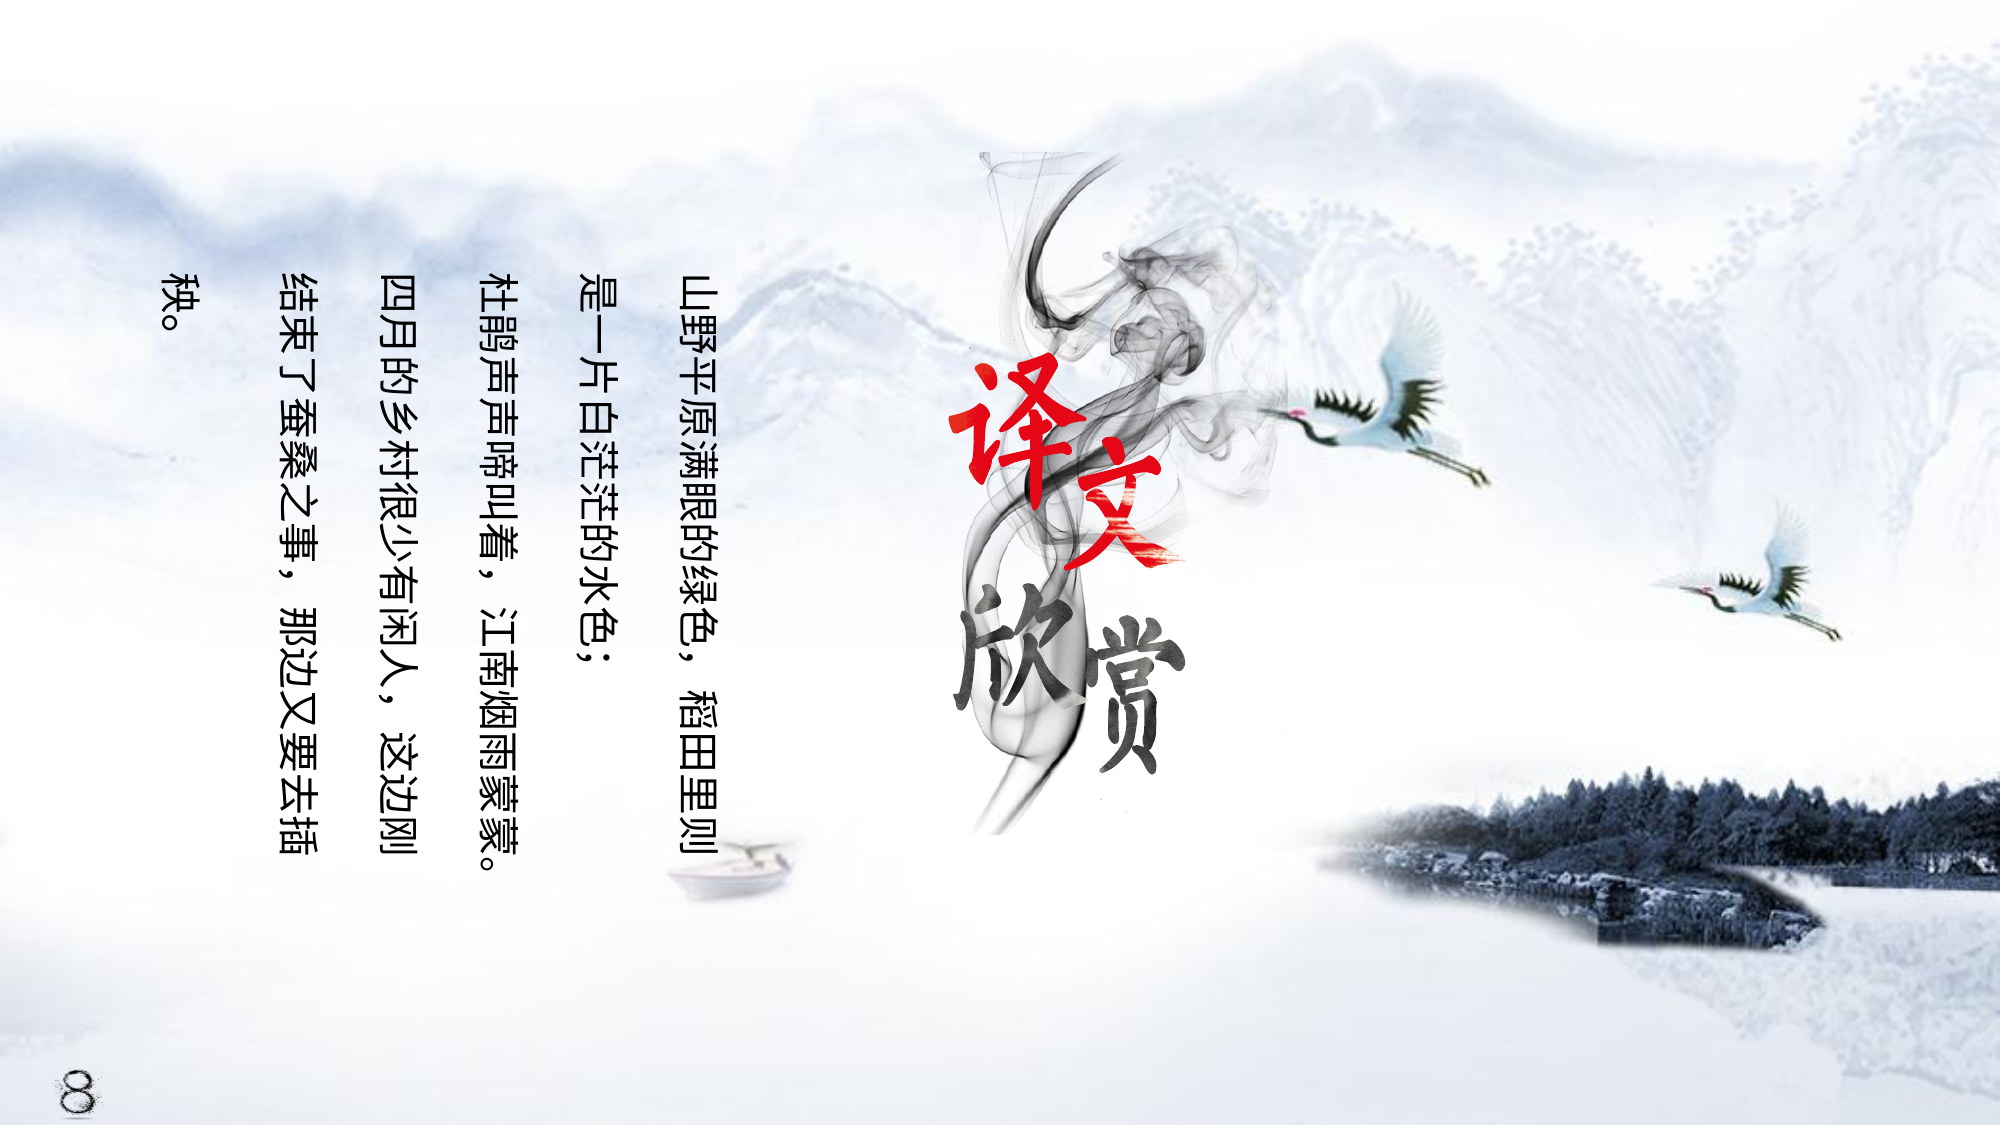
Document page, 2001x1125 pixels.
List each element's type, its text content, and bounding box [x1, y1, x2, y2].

picture [0, 0, 2000, 1125]
text_box 山野平原满眼的绿色，稻田里则是一片白茫茫的水色； 杜鹃声声啼叫着，江南烟雨蒙蒙。 四月的乡村很少有闲人，这边刚结束了蚕桑之事，那边又要去插秧。 [227, 257, 783, 909]
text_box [862, 145, 1351, 930]
